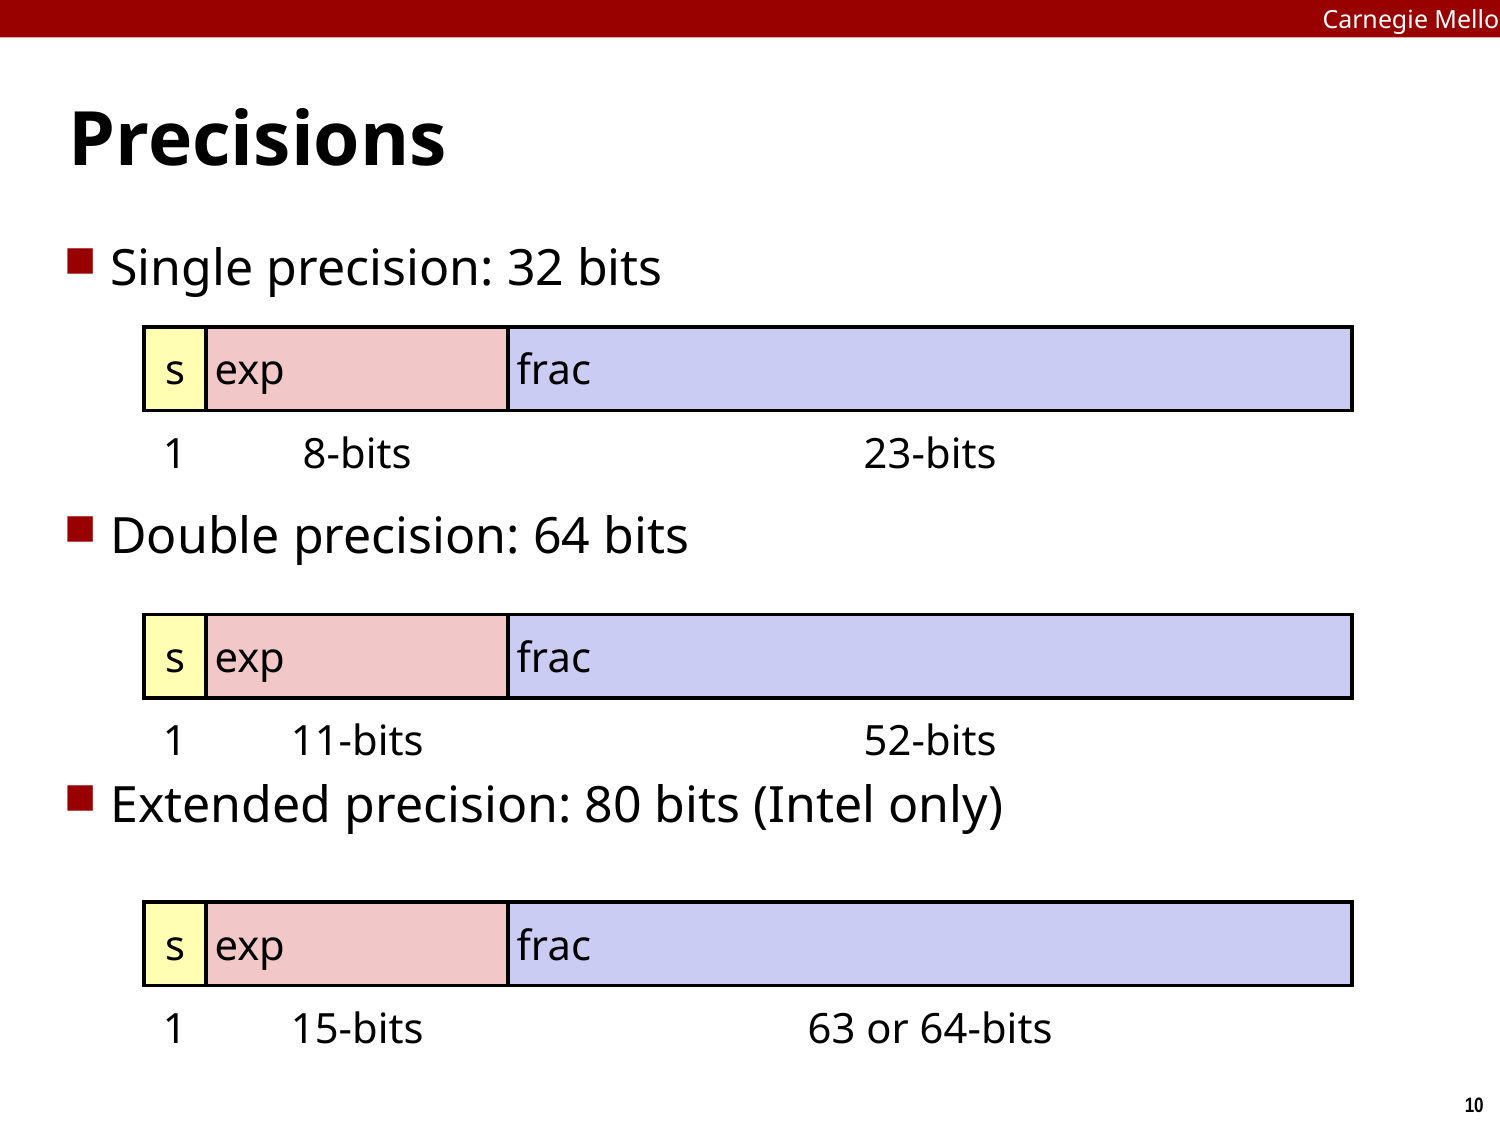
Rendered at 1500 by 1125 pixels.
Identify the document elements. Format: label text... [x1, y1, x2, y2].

table_header frac [510, 329, 1350, 409]
table_header s [146, 329, 204, 409]
table_header frac [510, 616, 1350, 696]
text_box Carnegie Mellon [1322, 3, 1500, 33]
text_box [0, 0, 1500, 38]
table_header s [146, 616, 204, 696]
table_header s [146, 904, 204, 984]
title Precisions [62, 41, 1438, 228]
list Single precision: 32 bits Double precision: 64 bits Extended precision: 80 bits (Intel only) [62, 228, 1438, 1122]
table_header exp [208, 616, 506, 696]
table_header exp [208, 329, 506, 409]
table_cell 1 [144, 412, 206, 494]
table_header exp [208, 904, 506, 984]
table_cell 23-bits [508, 412, 1352, 494]
table_cell 63 or 64-bits [508, 987, 1352, 1069]
table_cell 52-bits [508, 700, 1352, 781]
table_cell 1 [144, 987, 206, 1069]
table_header frac [510, 904, 1350, 984]
table_cell 15-bits [206, 987, 508, 1069]
table_cell 8-bits [206, 412, 508, 494]
table_cell 11-bits [206, 700, 508, 781]
table_cell 1 [144, 700, 206, 781]
